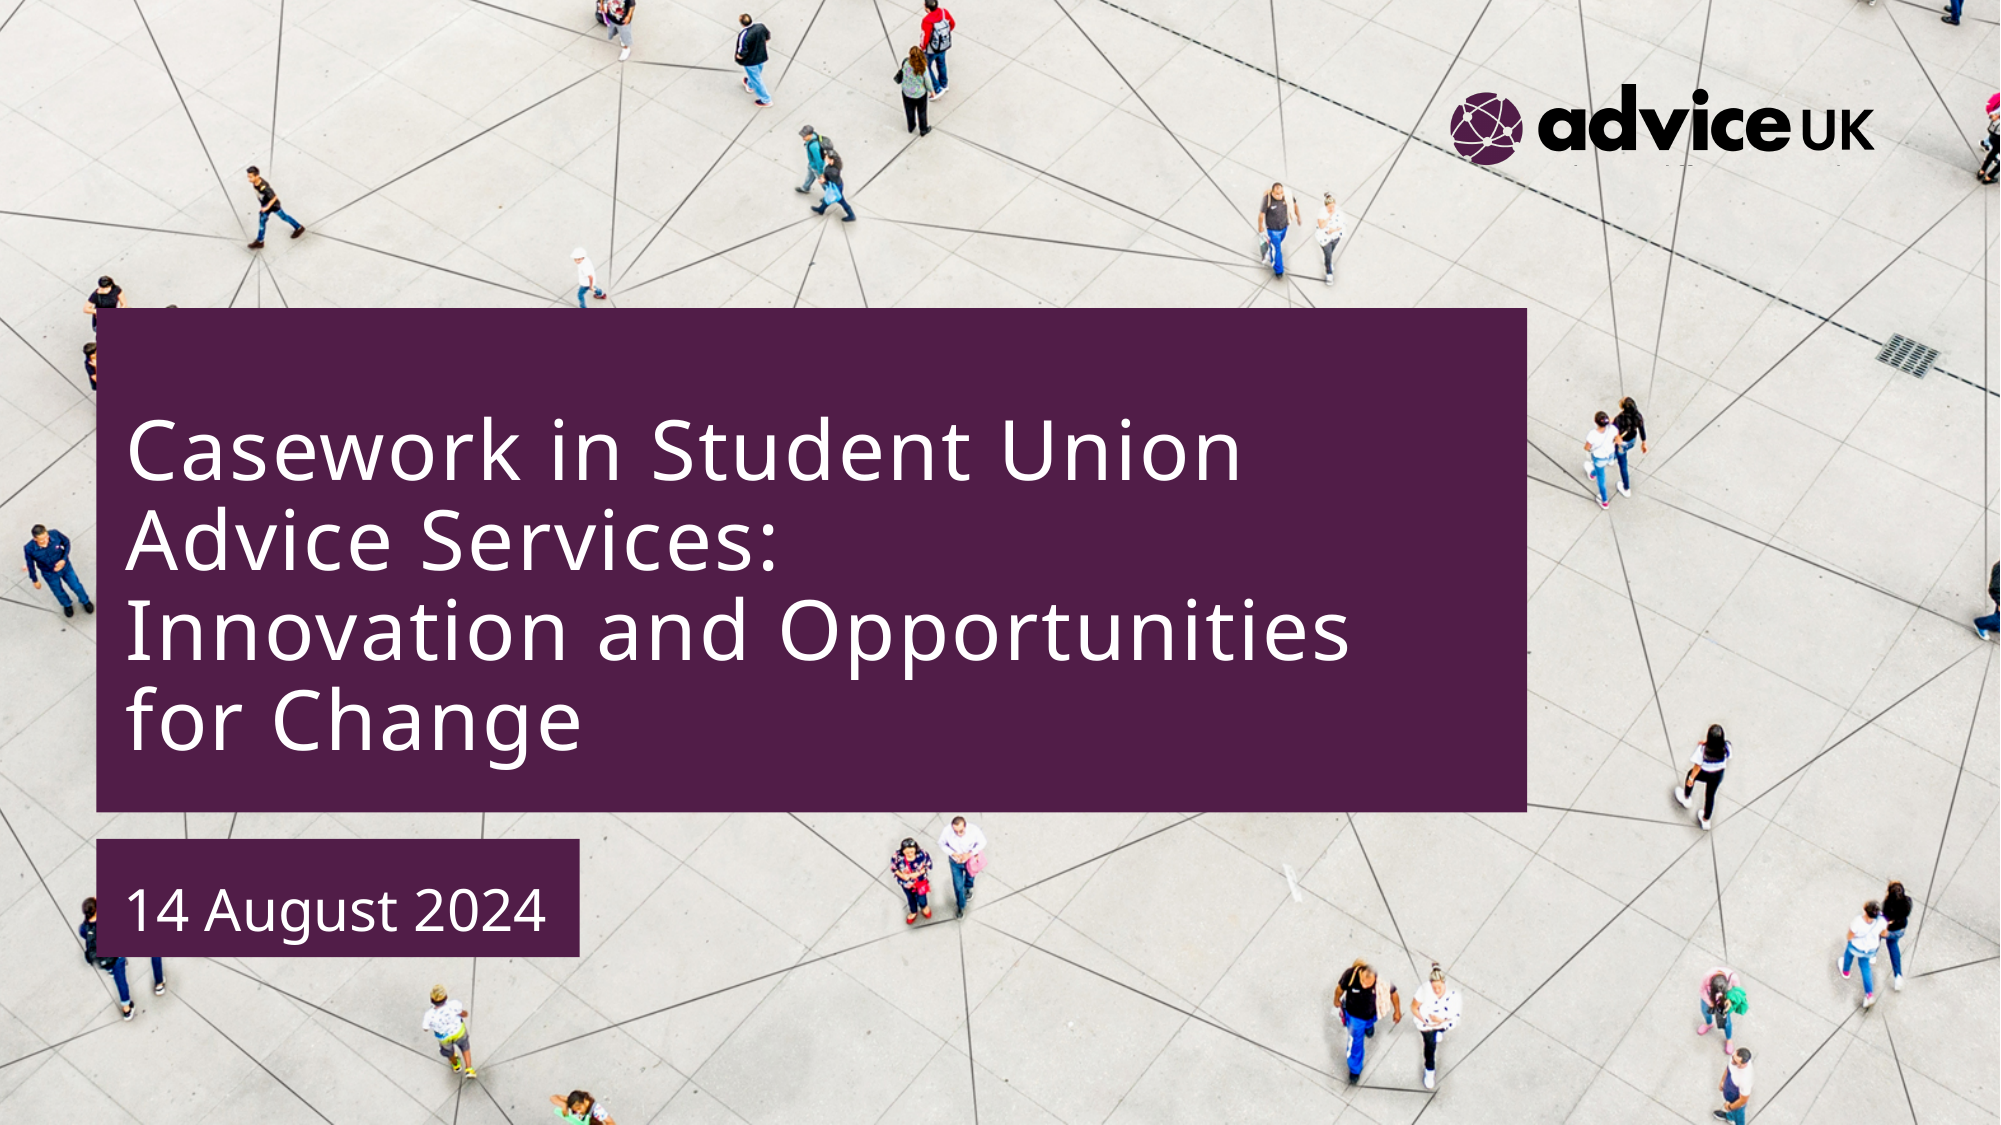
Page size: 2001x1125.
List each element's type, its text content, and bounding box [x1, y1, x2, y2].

title Casework in Student Union Advice Services: Innovation and Opportunities for Change [125, 350, 1482, 769]
list 14 August 2024 [123, 872, 560, 954]
picture [0, 0, 2000, 1125]
